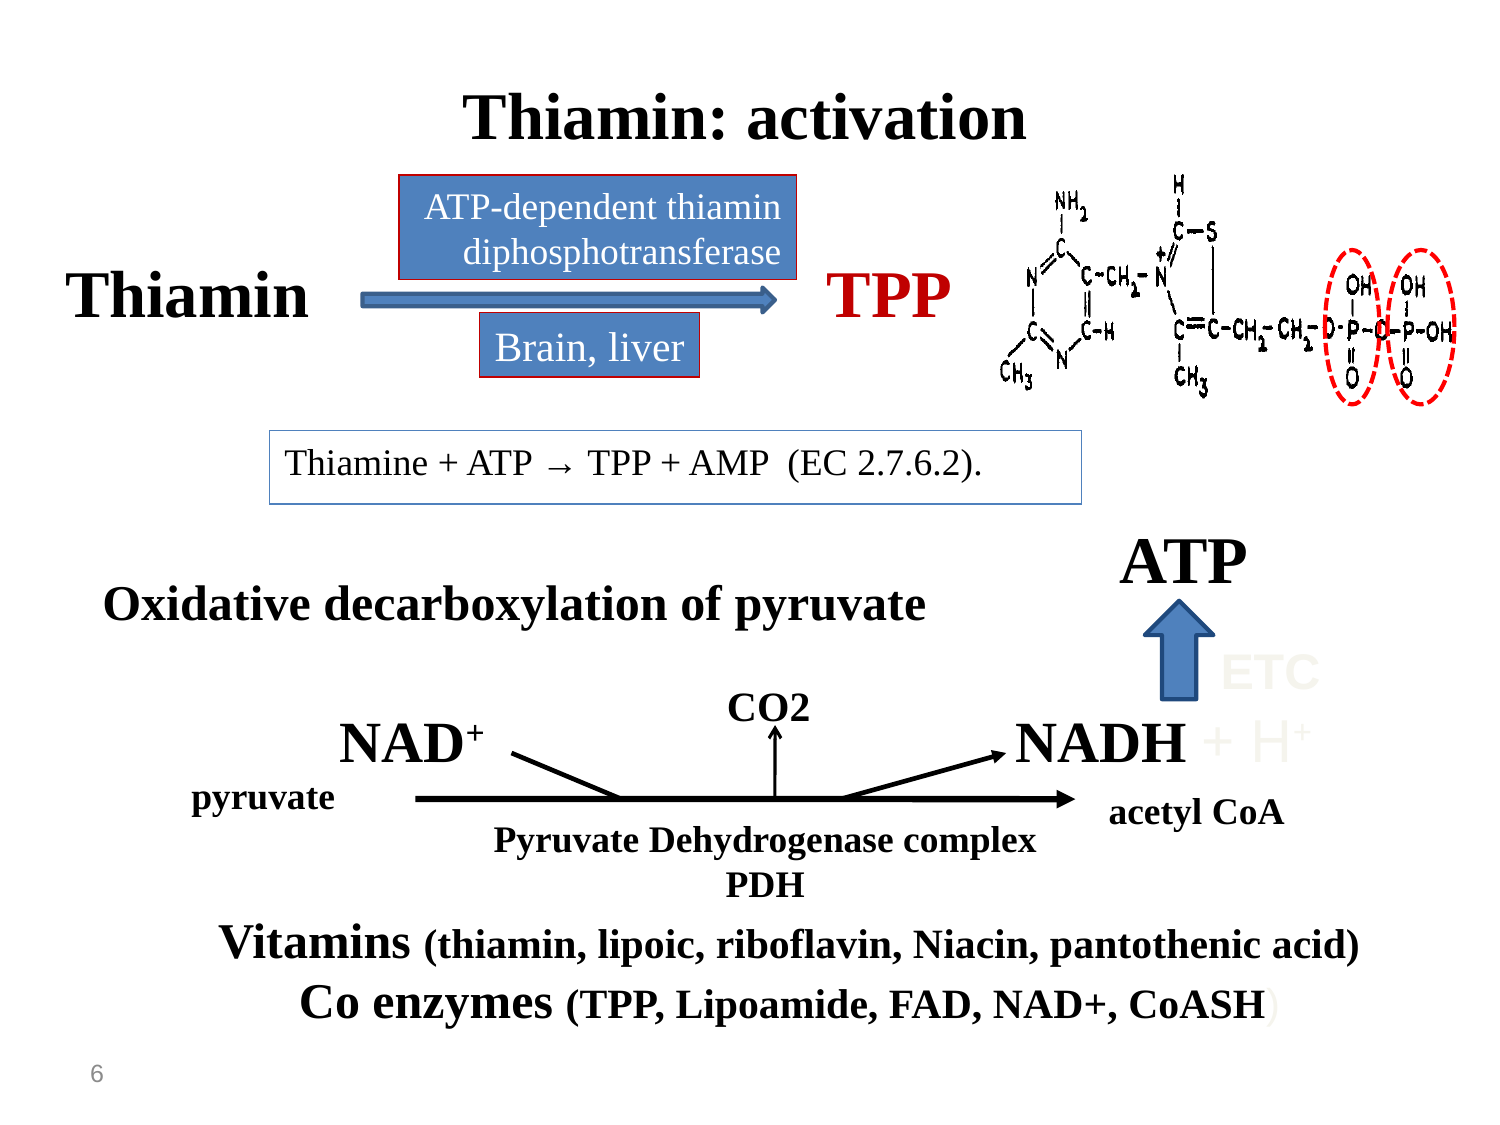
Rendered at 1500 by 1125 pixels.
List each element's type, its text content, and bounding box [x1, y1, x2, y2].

text_box Thiamine + ATP → TPP + AMP (EC 2.7.6.2). [269, 430, 1082, 505]
list Thiamin TPP [50, 149, 1400, 788]
text_box Oxidative decarboxylation of pyruvate [87, 574, 171, 638]
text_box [362, 174, 1463, 426]
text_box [176, 509, 1380, 1038]
slide_number 6 [75, 1042, 425, 1103]
title Thiamin: activation [62, 0, 1413, 173]
